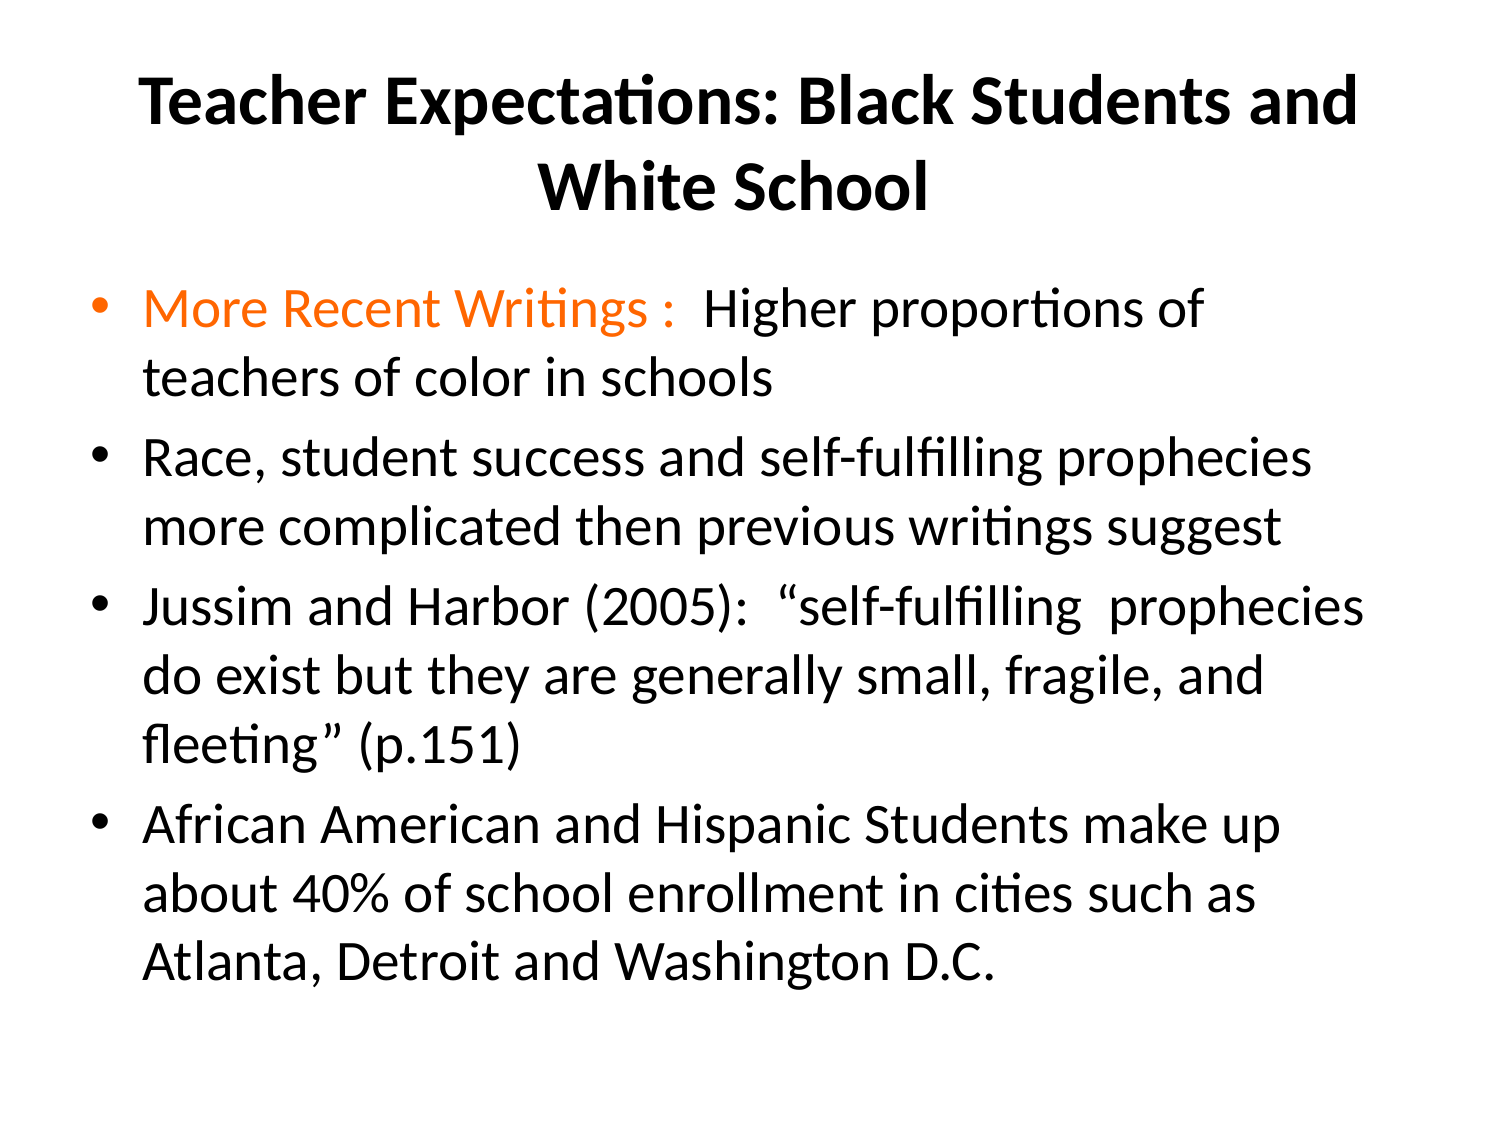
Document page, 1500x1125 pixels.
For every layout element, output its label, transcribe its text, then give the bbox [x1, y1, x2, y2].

list More Recent Writings : Higher proportions of teachers of color in schools Race, student success and self-fulfilling prophecies more complicated then previous writings suggest Jussim and Harbor (2005): “self-fulfilling prophecies do exist but they are generally small, fragile, and fleeting” (p.151) African American and Hispanic Students make up about 40% of school enrollment in cities such as Atlanta, Detroit and Washington D.C. [75, 262, 1425, 1005]
title Teacher Expectations: Black Students and White School [75, 45, 1425, 233]
